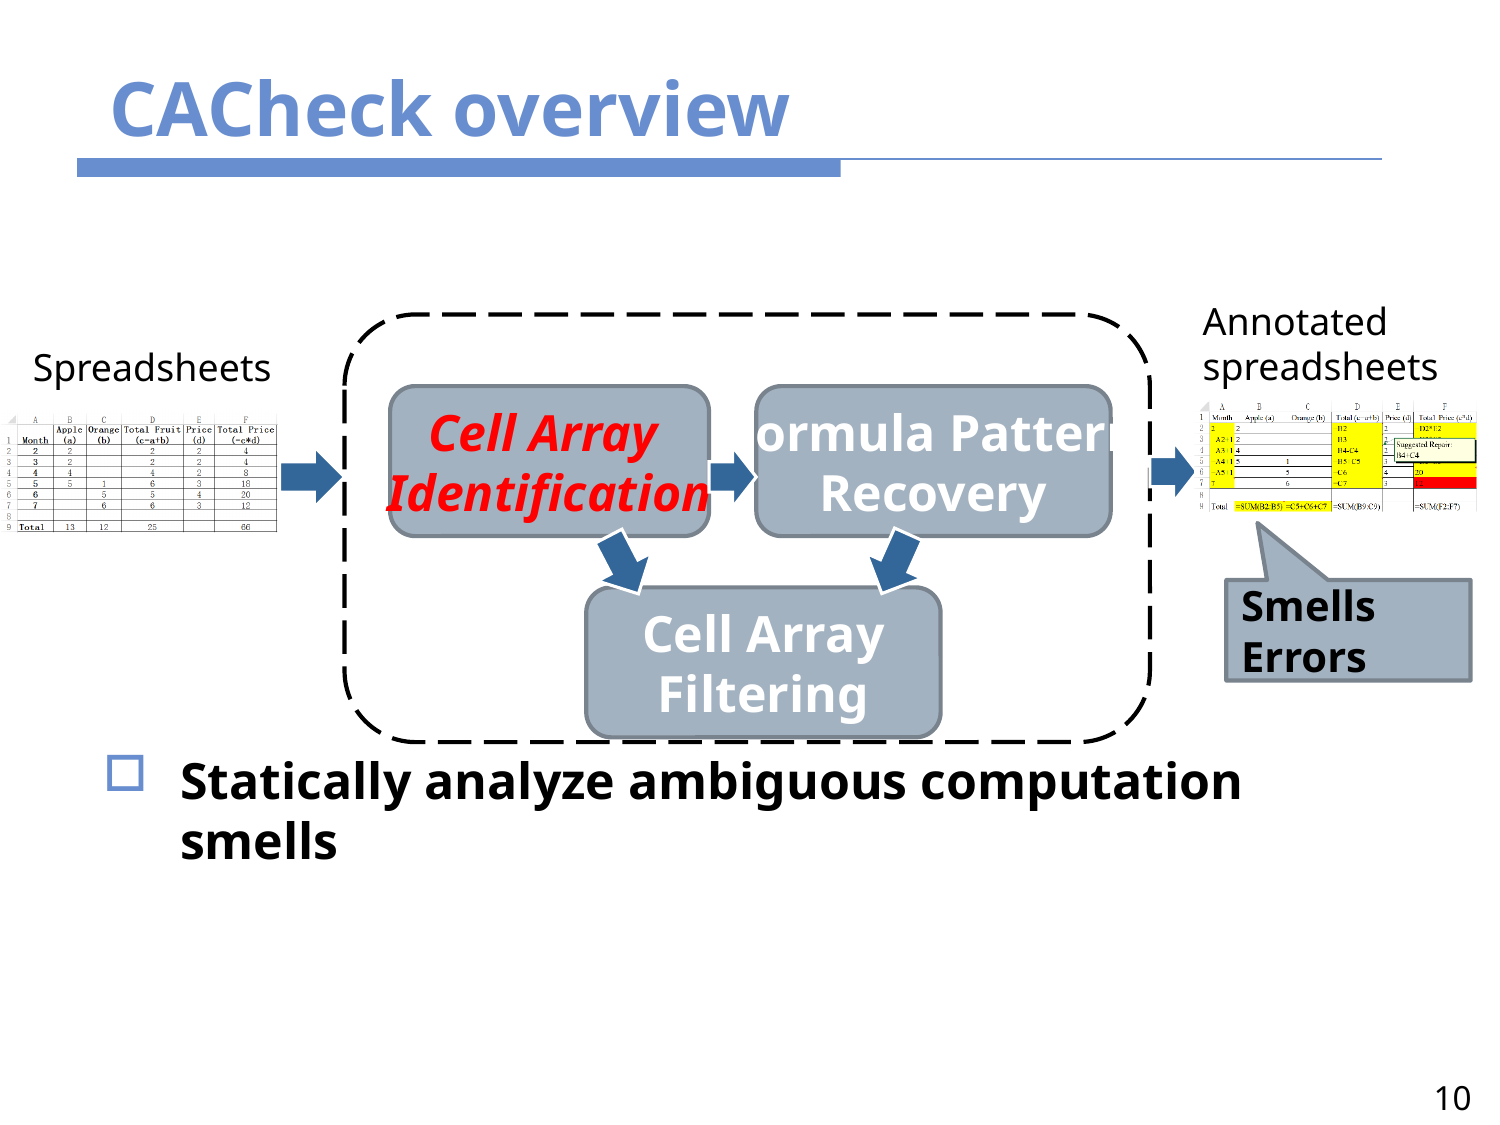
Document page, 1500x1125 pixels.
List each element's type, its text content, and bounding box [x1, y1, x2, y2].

list Statically analyze ambiguous computation smells [88, 742, 1401, 1079]
text_box Spreadsheets [18, 336, 274, 397]
slide_number 10 [1405, 1070, 1500, 1123]
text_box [279, 313, 1151, 743]
title CACheck overview [94, 50, 1407, 159]
picture [0, 410, 279, 534]
picture [1193, 397, 1478, 513]
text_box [1149, 290, 1472, 682]
